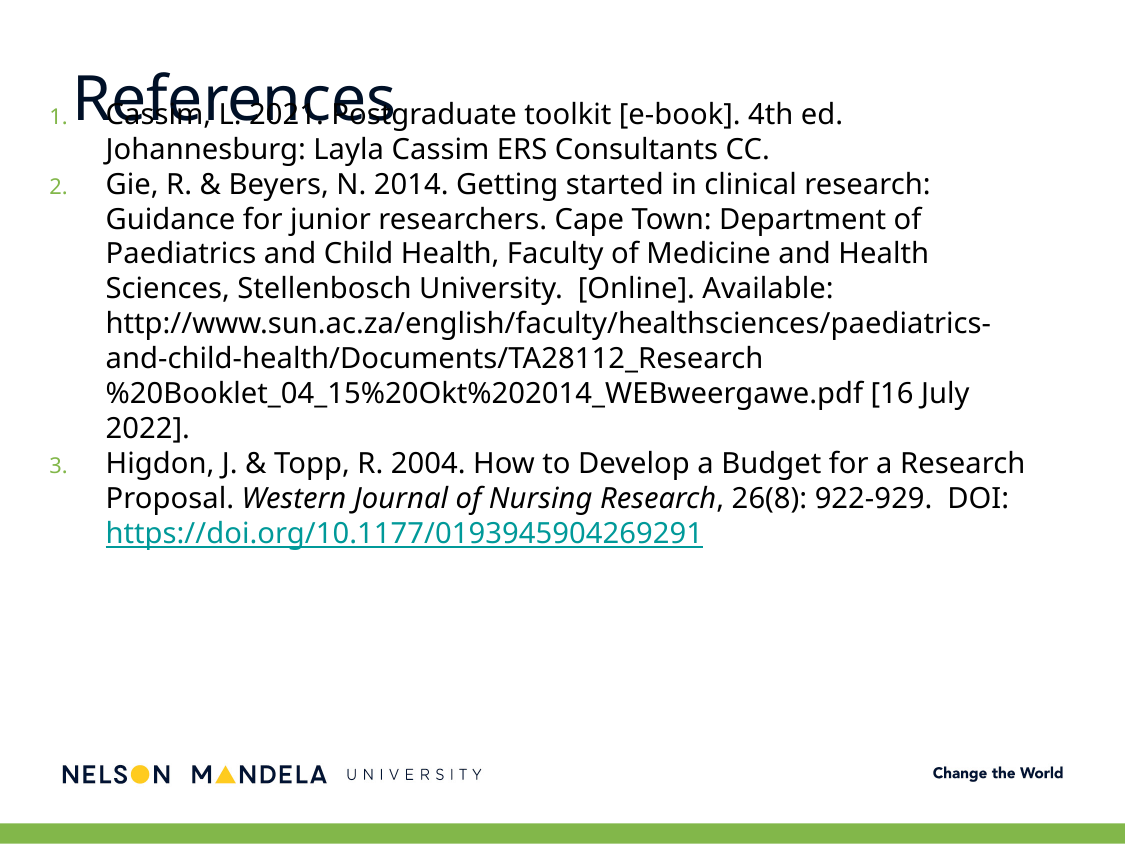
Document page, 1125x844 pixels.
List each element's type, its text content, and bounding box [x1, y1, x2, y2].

list Cassim, L. 2021. Postgraduate toolkit [e-book]. 4th ed. Johannesburg: Layla Cassim ERS Consultants CC. Gie, R. & Beyers, N. 2014. Getting started in clinical research: Guidance for junior researchers. Cape Town: Department of Paediatrics and Child Health, Faculty of Medicine and Health Sciences, Stellenbosch University. [Online]. Available: http://www.sun.ac.za/english/faculty/healthsciences/paediatrics-and-child-health/Documents/TA28112_Research%20Booklet_04_15%20Okt%202014_WEBweergawe.pdf [16 July 2022]. Higdon, J. & Topp, R. 2004. How to Develop a Budget for a Research Proposal. Western Journal of Nursing Research, 26(8): 922-929. DOI: https://doi.org/10.1177/0193945904269291 [34, 162, 1059, 600]
picture [0, 731, 1125, 815]
title References [57, 46, 1058, 144]
